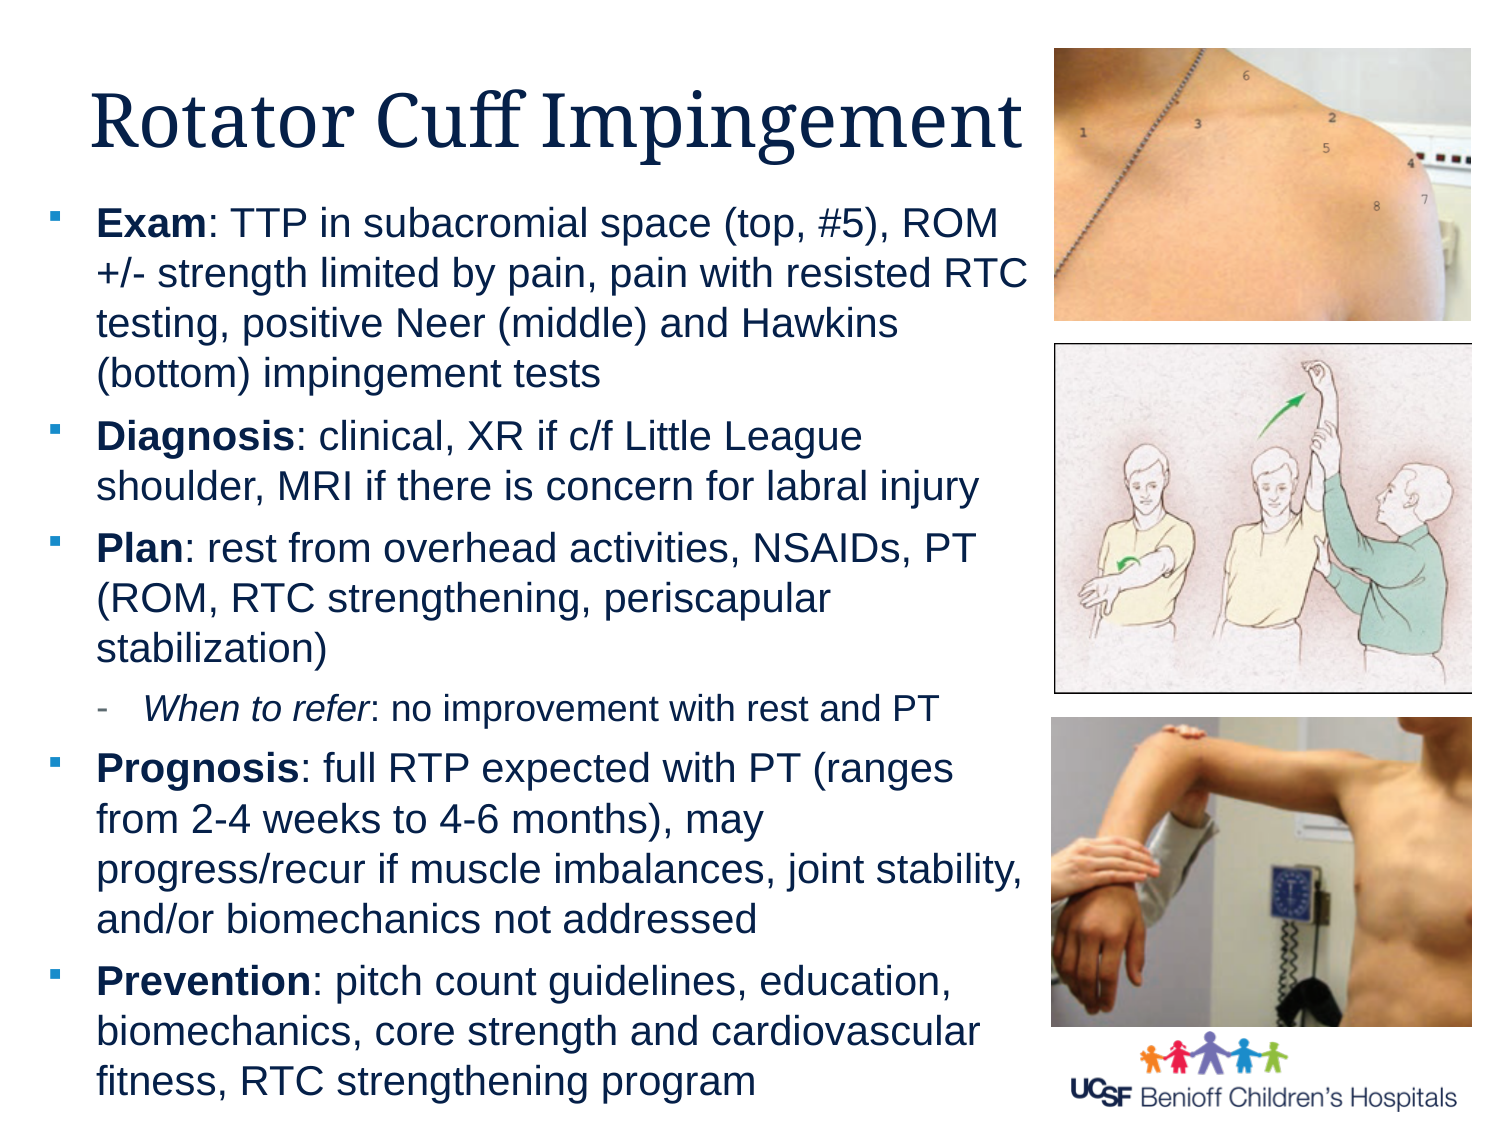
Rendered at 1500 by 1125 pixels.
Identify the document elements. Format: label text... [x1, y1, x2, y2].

picture [1054, 343, 1473, 695]
picture [1051, 716, 1473, 1027]
picture [1071, 1031, 1457, 1112]
picture [1054, 47, 1472, 321]
title Rotator Cuff Impingement [74, 69, 1049, 170]
list Exam: TTP in subacromial space (top, #5), ROM +/- strength limited by pain, pain with resisted RTC testing, positive Neer (middle) and Hawkins (bottom) impingement tests Diagnosis: clinical, XR if c/f Little League shoulder, MRI if there is concern for labral injury Plan: rest from overhead activities, NSAIDs, PT (ROM, RTC strengthening, periscapular stabilization) When to refer: no improvement with rest and PT Prognosis: full RTP expected with PT (ranges from 2-4 weeks to 4-6 months), may progress/recur if muscle imbalances, joint stability, and/or biomechanics not addressed Prevention: pitch count guidelines, education, biomechanics, core strength and cardiovascular fitness, RTC strengthening program [32, 188, 1055, 1085]
